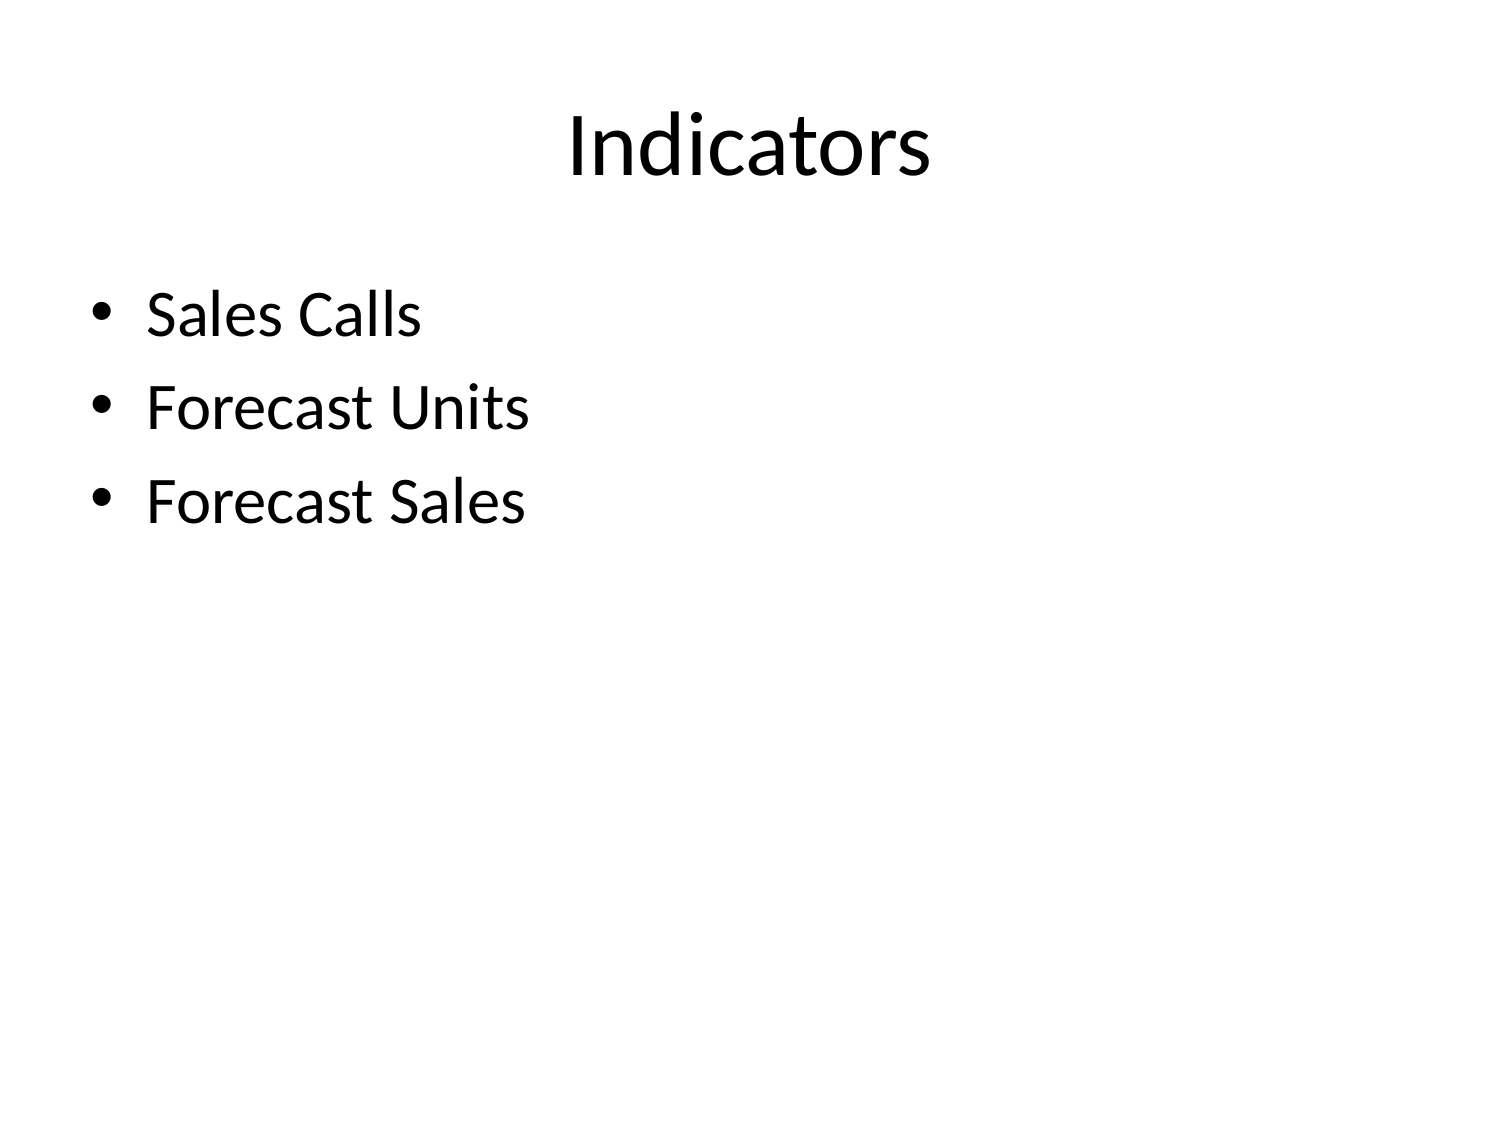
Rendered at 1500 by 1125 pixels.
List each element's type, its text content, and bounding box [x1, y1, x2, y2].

title Indicators [75, 45, 1425, 233]
list Sales Calls Forecast Units Forecast Sales [75, 262, 1425, 1005]
